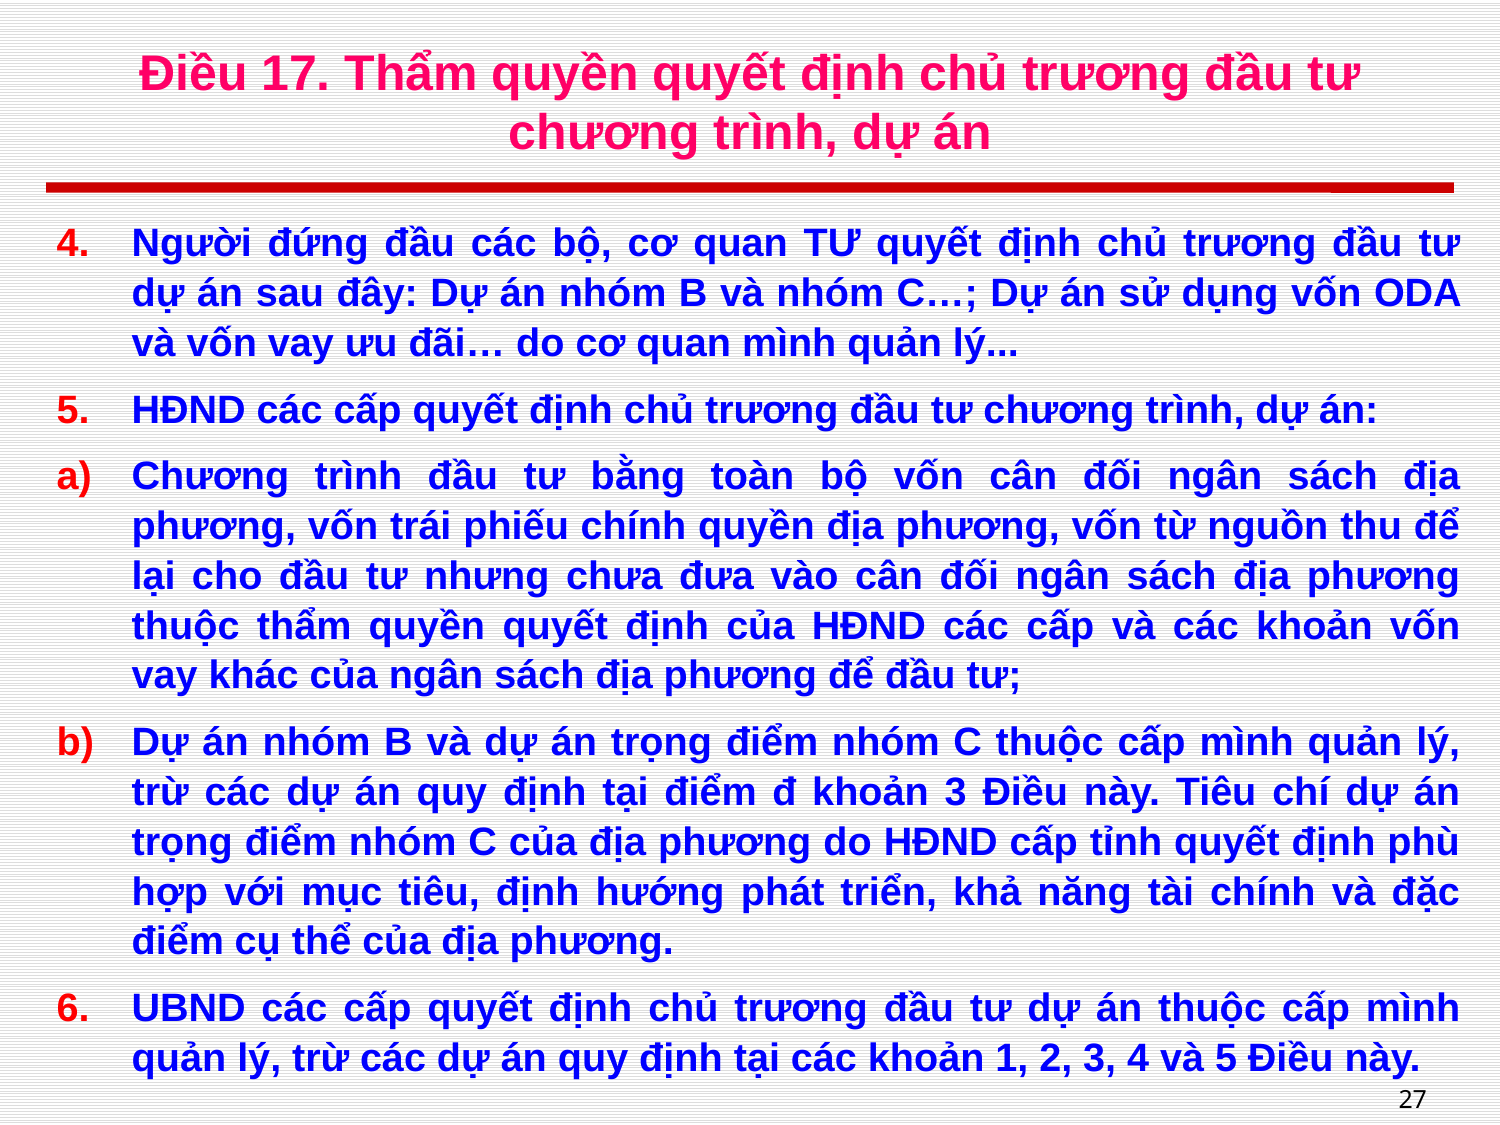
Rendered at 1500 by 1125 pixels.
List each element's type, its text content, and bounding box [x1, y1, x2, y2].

title Điều 17. Thẩm quyền quyết định chủ trương đầu tư chương trình, dự án [38, 24, 1463, 175]
text_box Người đứng đầu các bộ, cơ quan TƯ quyết định chủ trương đầu tư dự án sau đây: Dự án nhóm B và nhóm C…; Dự án sử dụng vốn ODA và vốn vay ưu đãi… do cơ quan mình quản lý... HĐND các cấp quyết định chủ trương đầu tư chương trình, dự án: Chương trình đầu tư bằng toàn bộ vốn cân đối ngân sách địa phương, vốn trái phiếu chính quyền địa phương, vốn từ nguồn thu để lại cho đầu tư nhưng chưa đưa vào cân đối ngân sách địa phương thuộc thẩm quyền quyết định của HĐND các cấp và các khoản vốn vay khác của ngân sách địa phương để đầu tư; Dự án nhóm B và dự án trọng điểm nhóm C thuộc cấp mình quản lý, trừ các dự án quy định tại điểm đ khoản 3 Điều này. Tiêu chí dự án trọng điểm nhóm C của địa phương do HĐND cấp tỉnh quyết định phù hợp với mục tiêu, định hướng phát triển, khả năng tài chính và đặc điểm cụ thể của địa phương. UBND các cấp quyết định chủ trương đầu tư dự án thuộc cấp mình quản lý, trừ các dự án quy định tại các khoản 1, 2, 3, 4 và 5 Điều này. [23, 199, 1477, 1088]
